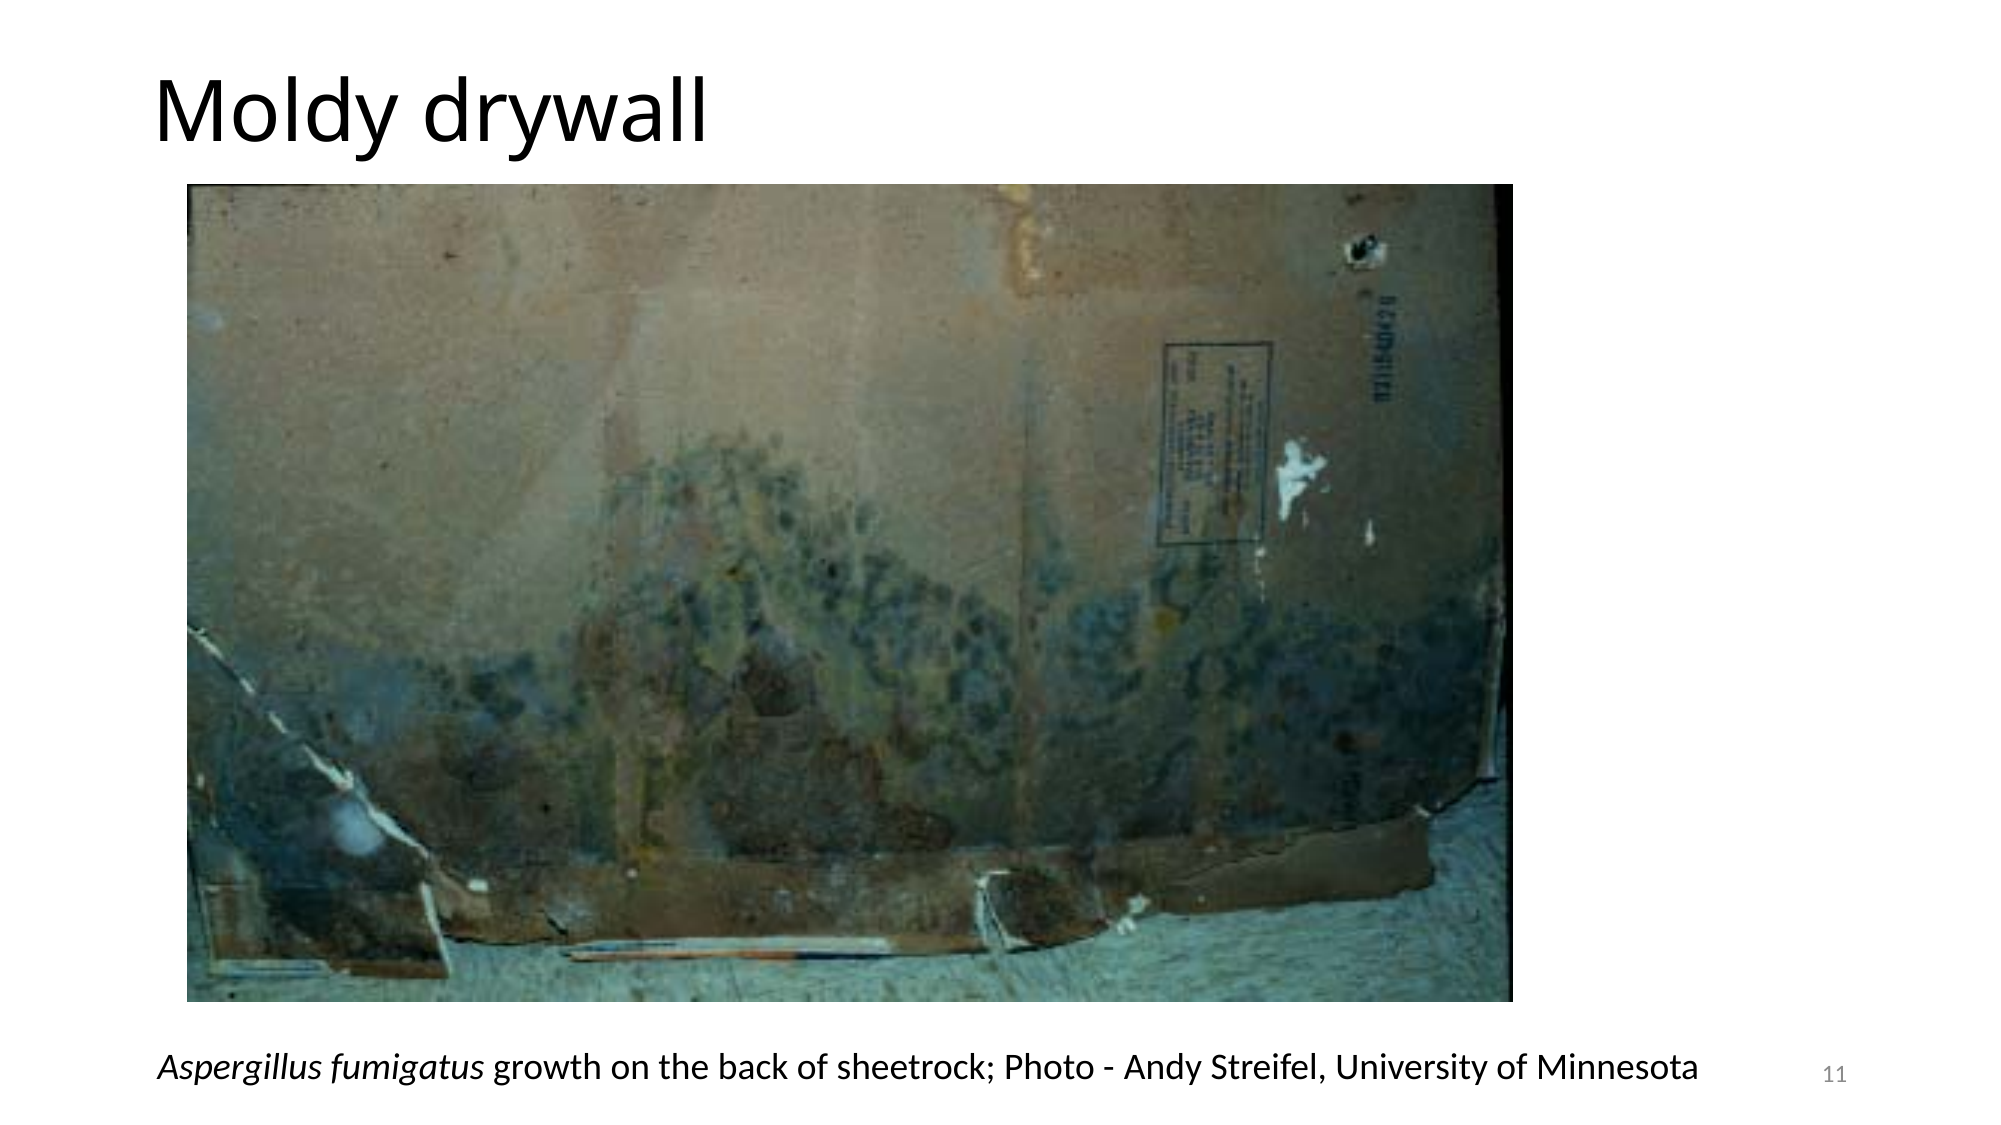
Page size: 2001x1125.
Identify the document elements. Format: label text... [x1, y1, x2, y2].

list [187, 184, 1513, 1002]
text_box Aspergillus fumigatus growth on the back of sheetrock; Photo - Andy Streifel, University of Minnesota [142, 1034, 1724, 1095]
slide_number 11 [1412, 1042, 1863, 1103]
title Moldy drywall [137, 59, 1863, 168]
